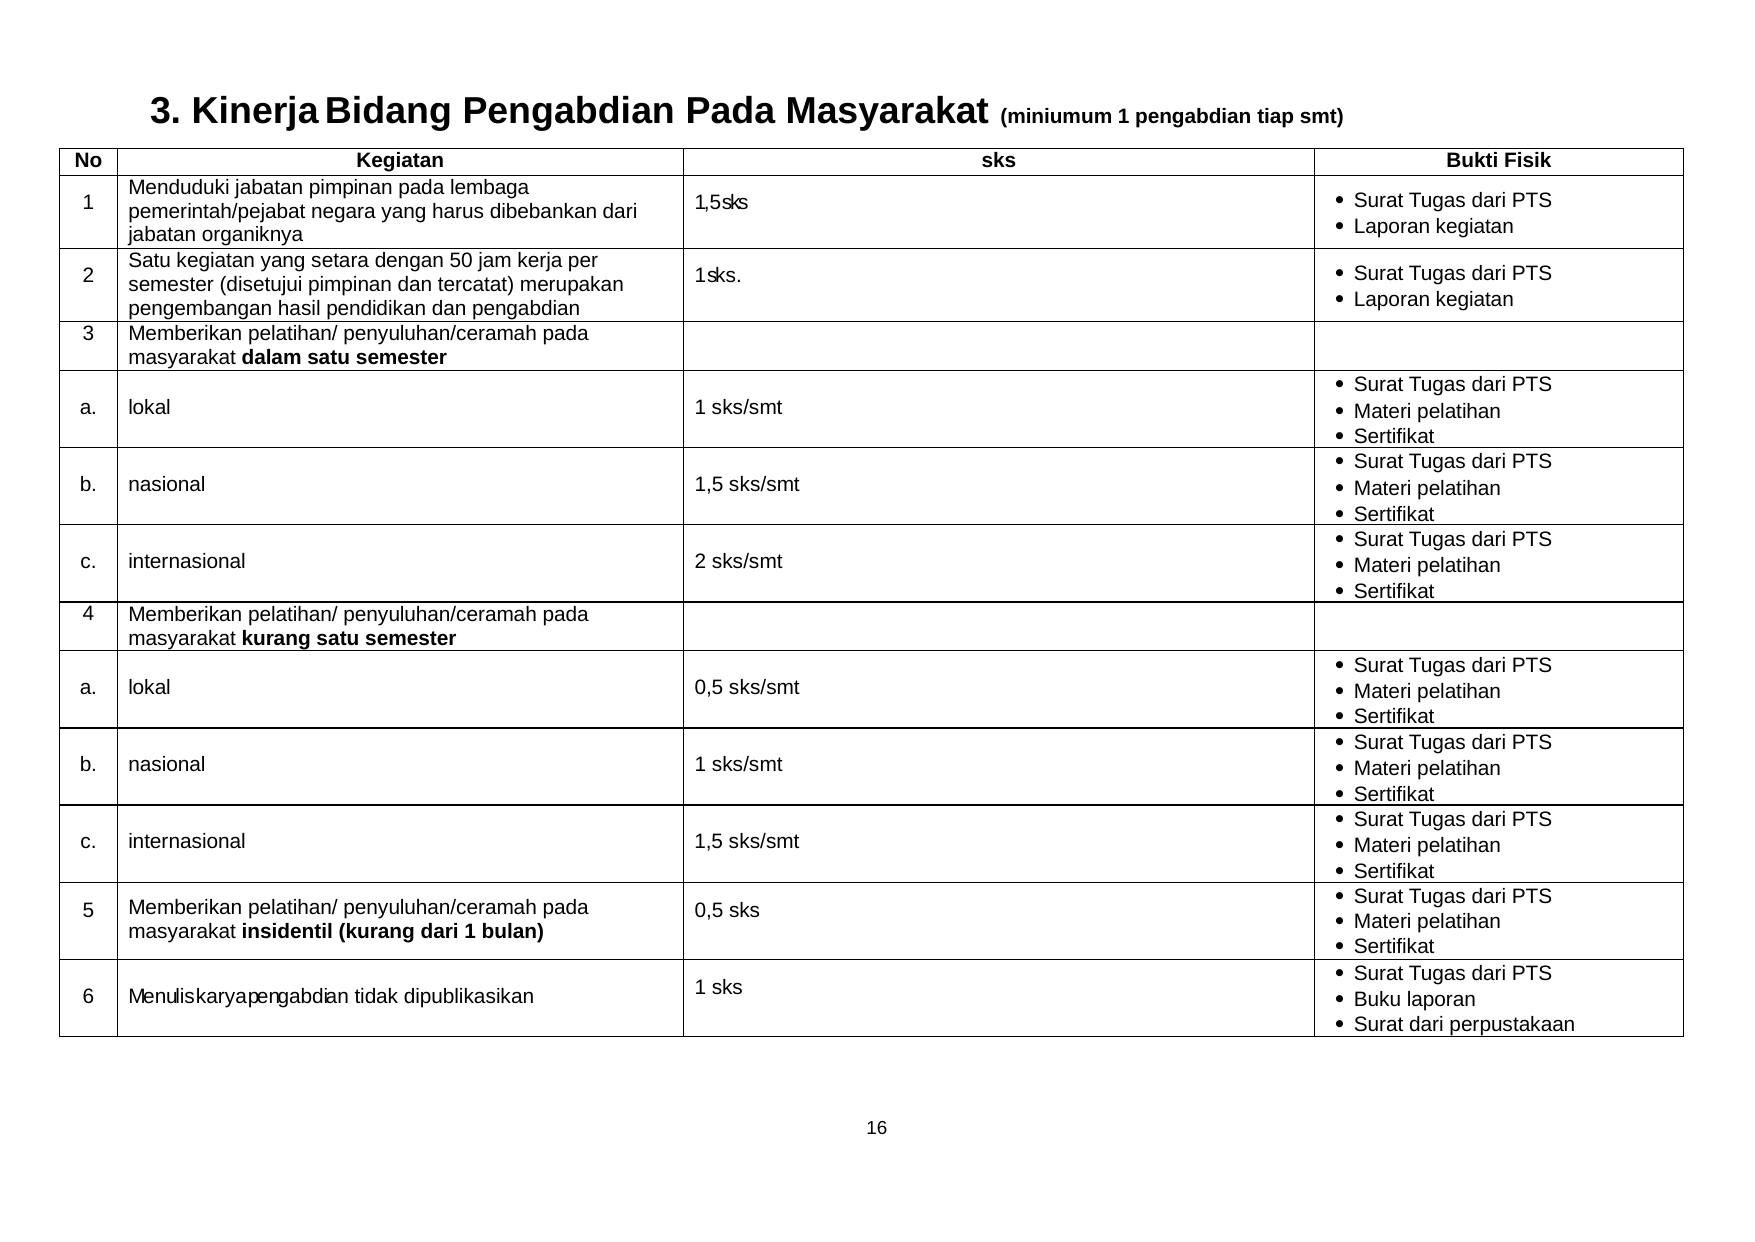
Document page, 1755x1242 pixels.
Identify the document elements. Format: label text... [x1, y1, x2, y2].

text_box Masyarakat [783, 91, 998, 133]
text_box 1,5sks [683, 175, 1314, 248]
text_box Memberikan pelatihan/ penyuluhan/ceramah pada masyarakat insidentil (kurang dari 1 bulan) [117, 882, 683, 959]
text_box 16 [864, 1116, 893, 1140]
text_box b. [59, 447, 117, 524]
text_box  Surat Tugas dari PTS  Materi pelatihan  Sertifikat [1314, 650, 1684, 727]
text_box Menuliskaryapengabdian tidak dipublikasikan [117, 959, 683, 1037]
text_box 2 sks/smt [683, 524, 1314, 601]
text_box 1 sks [683, 959, 1314, 1037]
text_box sks [683, 148, 1314, 175]
text_box 1,5 sks/smt [683, 805, 1314, 882]
text_box lokal [117, 370, 683, 447]
text_box  Surat Tugas dari PTS  Materi pelatihan  Sertifikat [1314, 524, 1684, 601]
text_box 6 [59, 959, 117, 1037]
text_box Bukti Fisik [1314, 148, 1684, 175]
text_box 3. Kinerja [147, 91, 322, 133]
text_box nasional [117, 447, 683, 524]
text_box a. [59, 650, 117, 727]
text_box 5 [59, 882, 117, 959]
text_box 1 [59, 175, 117, 248]
text_box 4 [59, 601, 117, 650]
text_box Memberikan pelatihan/ penyuluhan/ceramah pada masyarakat kurang satu semester [117, 601, 683, 650]
text_box internasional [117, 805, 683, 882]
text_box [1314, 601, 1684, 650]
text_box Memberikan pelatihan/ penyuluhan/ceramah pada masyarakat dalam satu semester [117, 321, 683, 370]
text_box No [59, 148, 117, 175]
text_box  Surat Tugas dari PTS [1314, 248, 1684, 321]
text_box  Surat Tugas dari PTS  Materi pelatihan  Sertifikat [1314, 805, 1684, 882]
text_box a. [59, 370, 117, 447]
text_box 2 [59, 248, 117, 321]
text_box 3 [59, 321, 117, 370]
text_box Bidang [322, 91, 460, 133]
text_box (miniumum 1 pengabdian tiap smt) [998, 104, 1347, 130]
text_box c. [59, 805, 117, 882]
text_box Satu kegiatan yang setara dengan 50 jam kerja per semester (disetujui pimpinan dan tercatat) merupakan pengembangan hasil pendidikan dan pengabdian [117, 248, 683, 321]
text_box internasional [117, 524, 683, 601]
text_box b. [59, 727, 117, 805]
text_box  Surat Tugas dari PTS [1314, 175, 1684, 248]
text_box [683, 601, 1314, 650]
text_box 1sks. [683, 248, 1314, 321]
text_box 1,5 sks/smt [683, 447, 1314, 524]
text_box Menduduki jabatan pimpinan pada lembaga pemerintah/pejabat negara yang harus dibebankan dari jabatan organiknya [117, 175, 683, 248]
text_box [683, 321, 1314, 370]
text_box  Surat Tugas dari PTS  Surat dari perpustakaan [1314, 959, 1684, 1037]
text_box [1314, 321, 1684, 370]
text_box lokal [117, 650, 683, 727]
text_box  Surat Tugas dari PTS  Sertifikat [1314, 882, 1684, 959]
text_box 1 sks/smt [683, 370, 1314, 447]
text_box 0,5 sks [683, 882, 1314, 959]
text_box c. [59, 524, 117, 601]
text_box Pada [683, 91, 783, 133]
text_box  Surat Tugas dari PTS  Materi pelatihan  Sertifikat [1314, 727, 1684, 805]
text_box  Surat Tugas dari PTS  Materi pelatihan  Sertifikat [1314, 370, 1684, 447]
text_box nasional [117, 727, 683, 805]
text_box 0,5 sks/smt [683, 650, 1314, 727]
text_box Pengabdian [460, 91, 683, 133]
text_box  Surat Tugas dari PTS  Materi pelatihan  Sertifikat [1314, 447, 1684, 524]
text_box Kegiatan [117, 148, 683, 175]
text_box 1 sks/smt [683, 727, 1314, 805]
